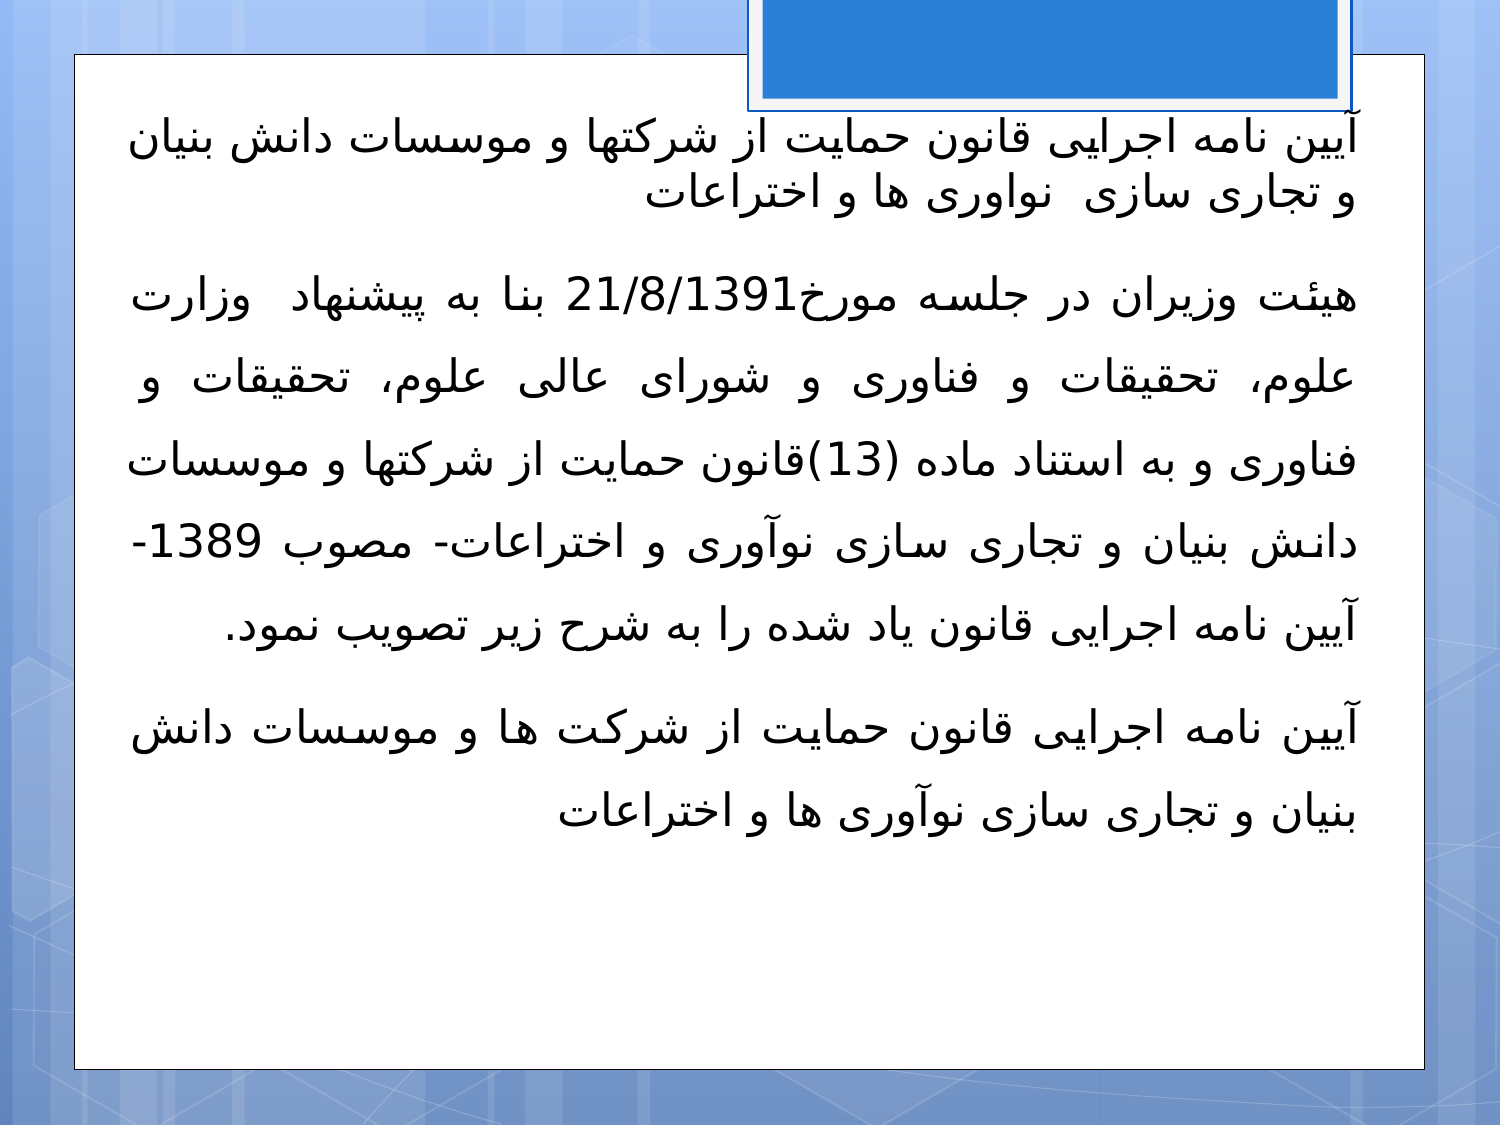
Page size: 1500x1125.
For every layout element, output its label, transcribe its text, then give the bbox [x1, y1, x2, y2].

text_box آیین نامه اجرایی قانون حمایت از شرکتها و موسسات دانش بنیان و تجاری سازی نواوری ها و اختراعات هیئت وزیران در جلسه مورخ21/8/1391 بنا به پیشنهاد وزارت علوم، تحقیقات و فناوری و شورای عالی علوم، تحقیقات و فناوری و به استناد ماده (13)قانون حمایت از شرکتها و موسسات دانش بنیان و تجاری سازی نوآوری و اختراعات- مصوب 1389- آیین نامه اجرایی قانون یاد شده را به شرح زیر تصویب نمود. آیین نامه اجرایی قانون حمایت از شرکت ها و موسسات دانش بنیان و تجاری سازی نوآوری ها و اختراعات [112, 99, 1412, 843]
